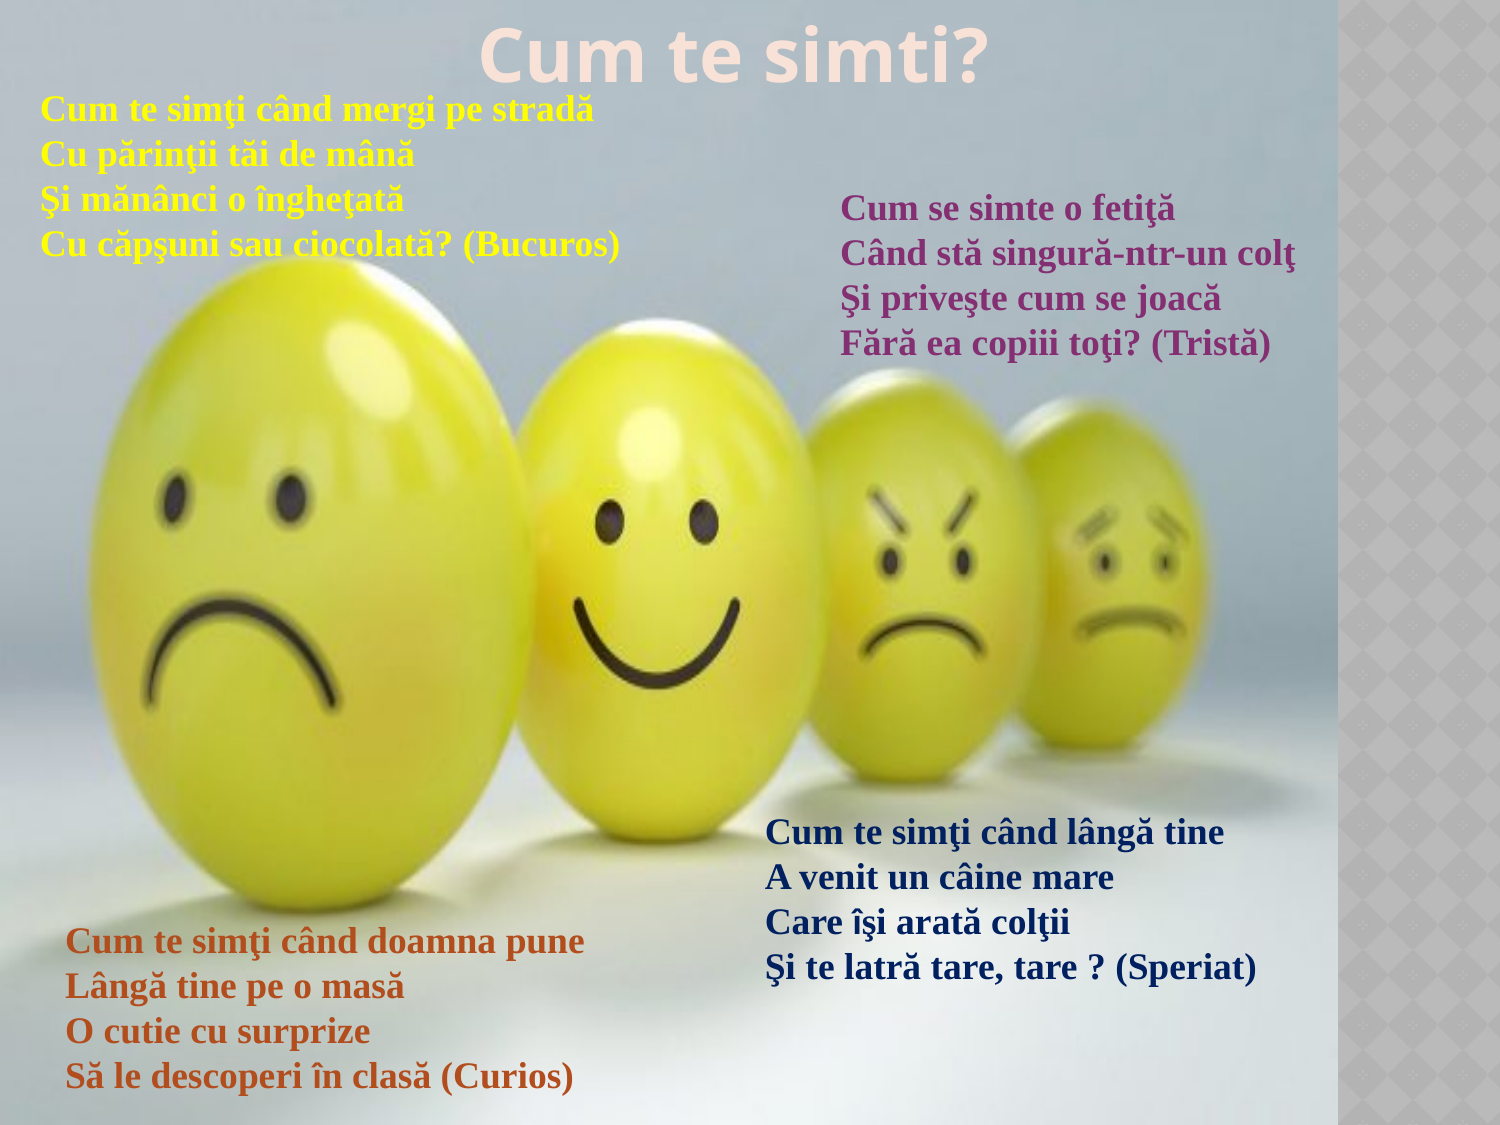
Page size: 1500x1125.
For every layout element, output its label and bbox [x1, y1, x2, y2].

list [0, 0, 1338, 1125]
